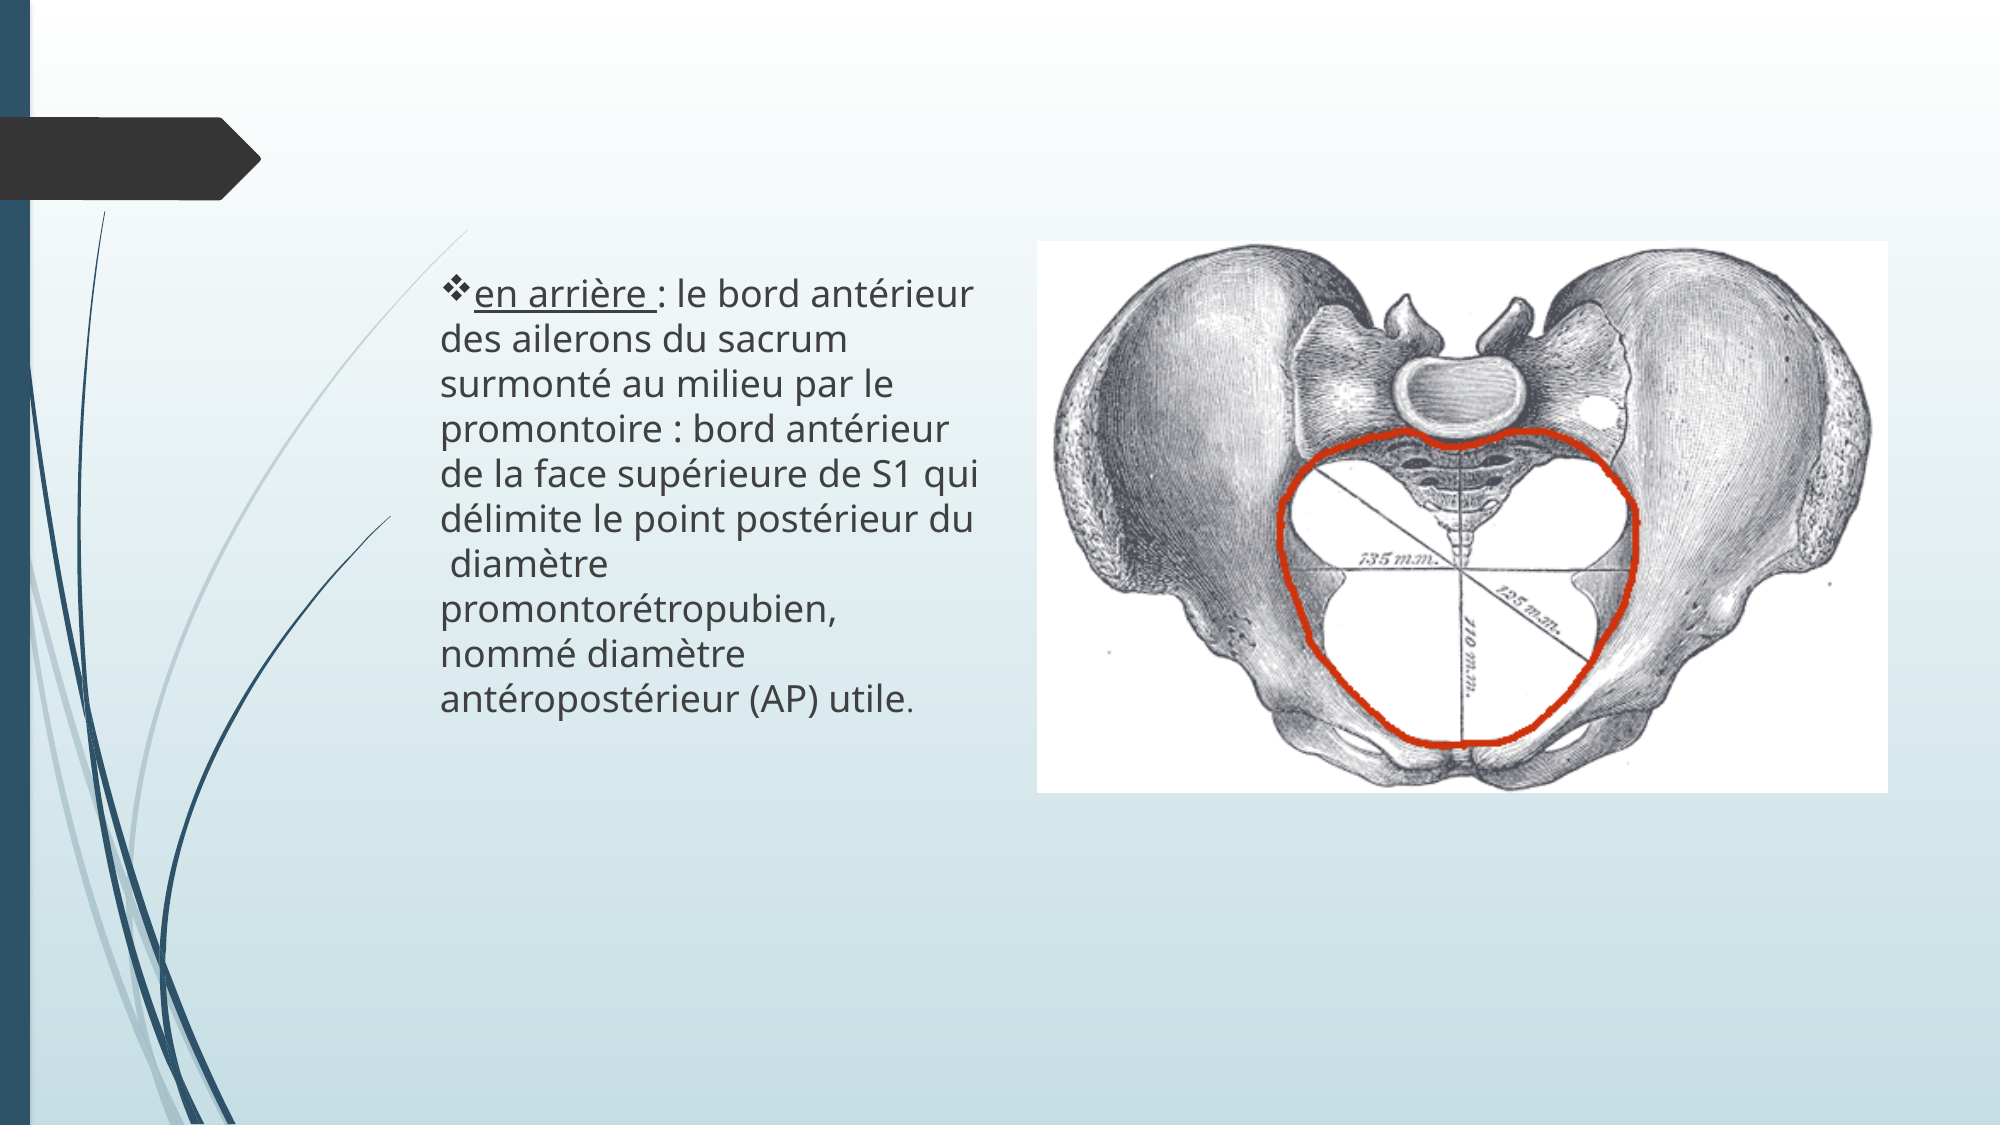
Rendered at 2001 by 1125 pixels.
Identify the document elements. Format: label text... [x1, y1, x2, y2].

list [1036, 241, 1888, 793]
list en arrière : le bord antérieur des ailerons du sacrum surmonté au milieu par le promontoire : bord antérieur de la face supérieure de S1 qui délimite le point postérieur du diamètre promontorétropubien, nommé diamètre antéropostérieur (AP) utile. [424, 262, 1000, 962]
